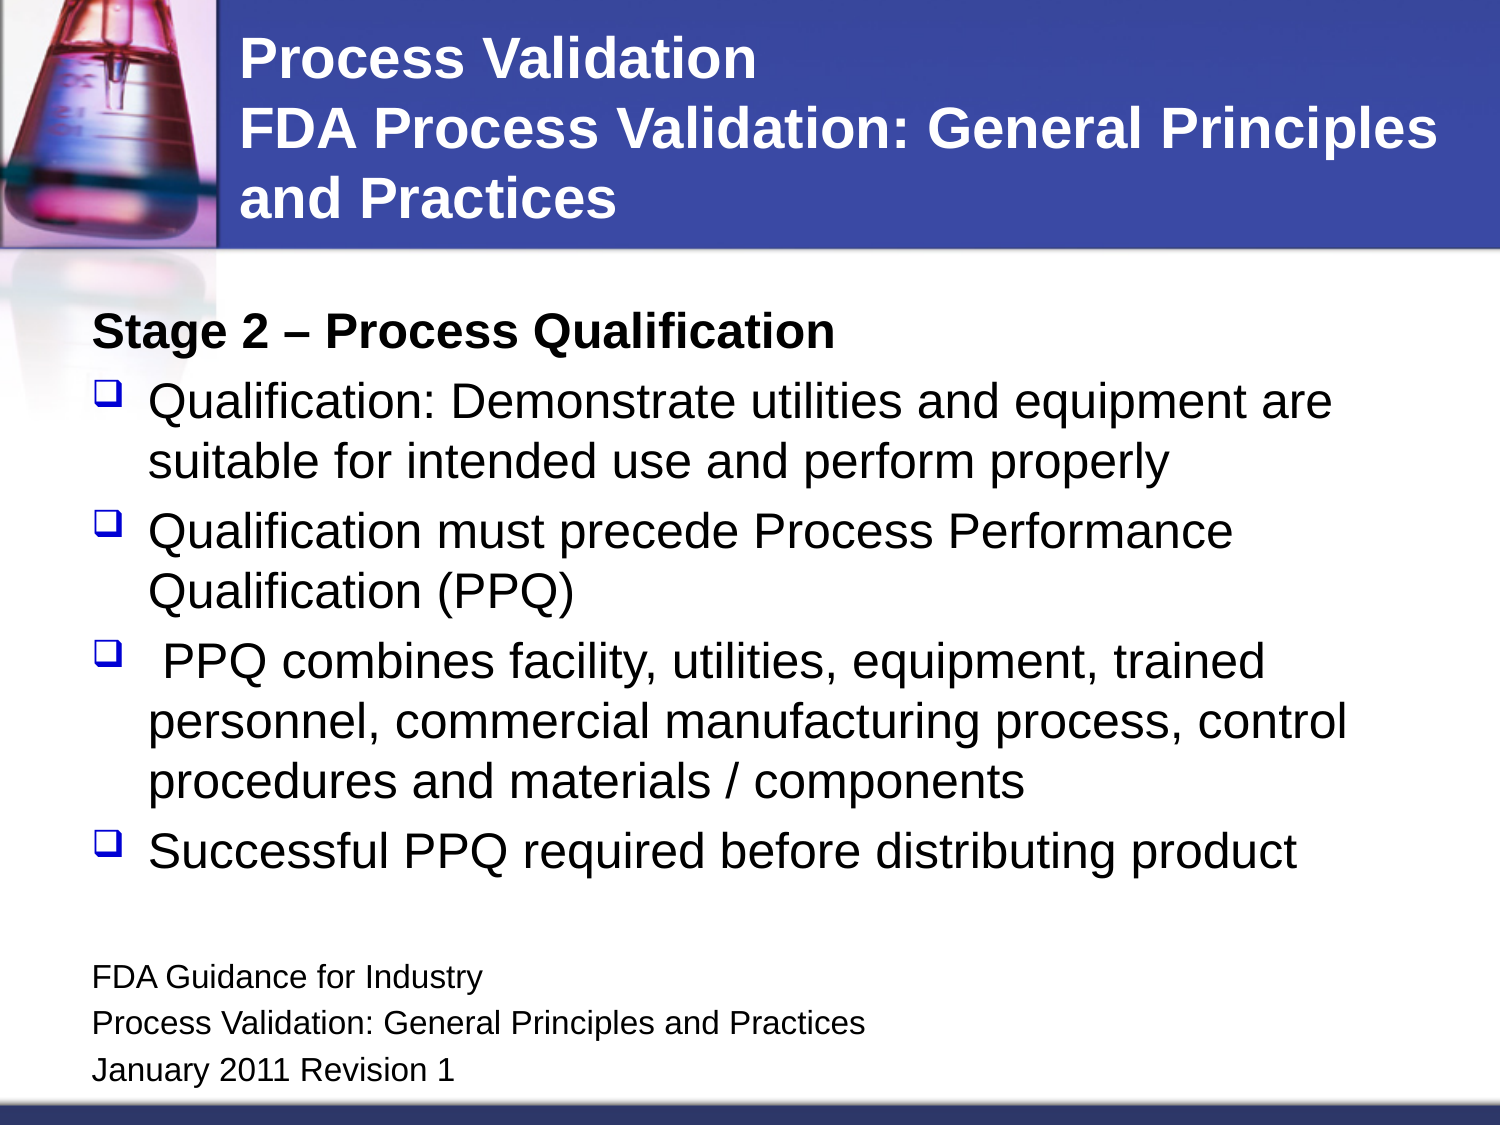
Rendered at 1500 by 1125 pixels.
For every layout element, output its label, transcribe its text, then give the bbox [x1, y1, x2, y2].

picture [0, 0, 1500, 1125]
list Stage 2 – Process Qualification Qualification: Demonstrate utilities and equipment are suitable for intended use and perform properly Qualification must precede Process Performance Qualification (PPQ) PPQ combines facility, utilities, equipment, trained personnel, commercial manufacturing process, control procedures and materials / components Successful PPQ required before distributing product FDA Guidance for Industry Process Validation: General Principles and Practices January 2011 Revision 1 [76, 290, 1427, 917]
title Process Validation FDA Process Validation: General Principles and Practices [224, 30, 1500, 219]
